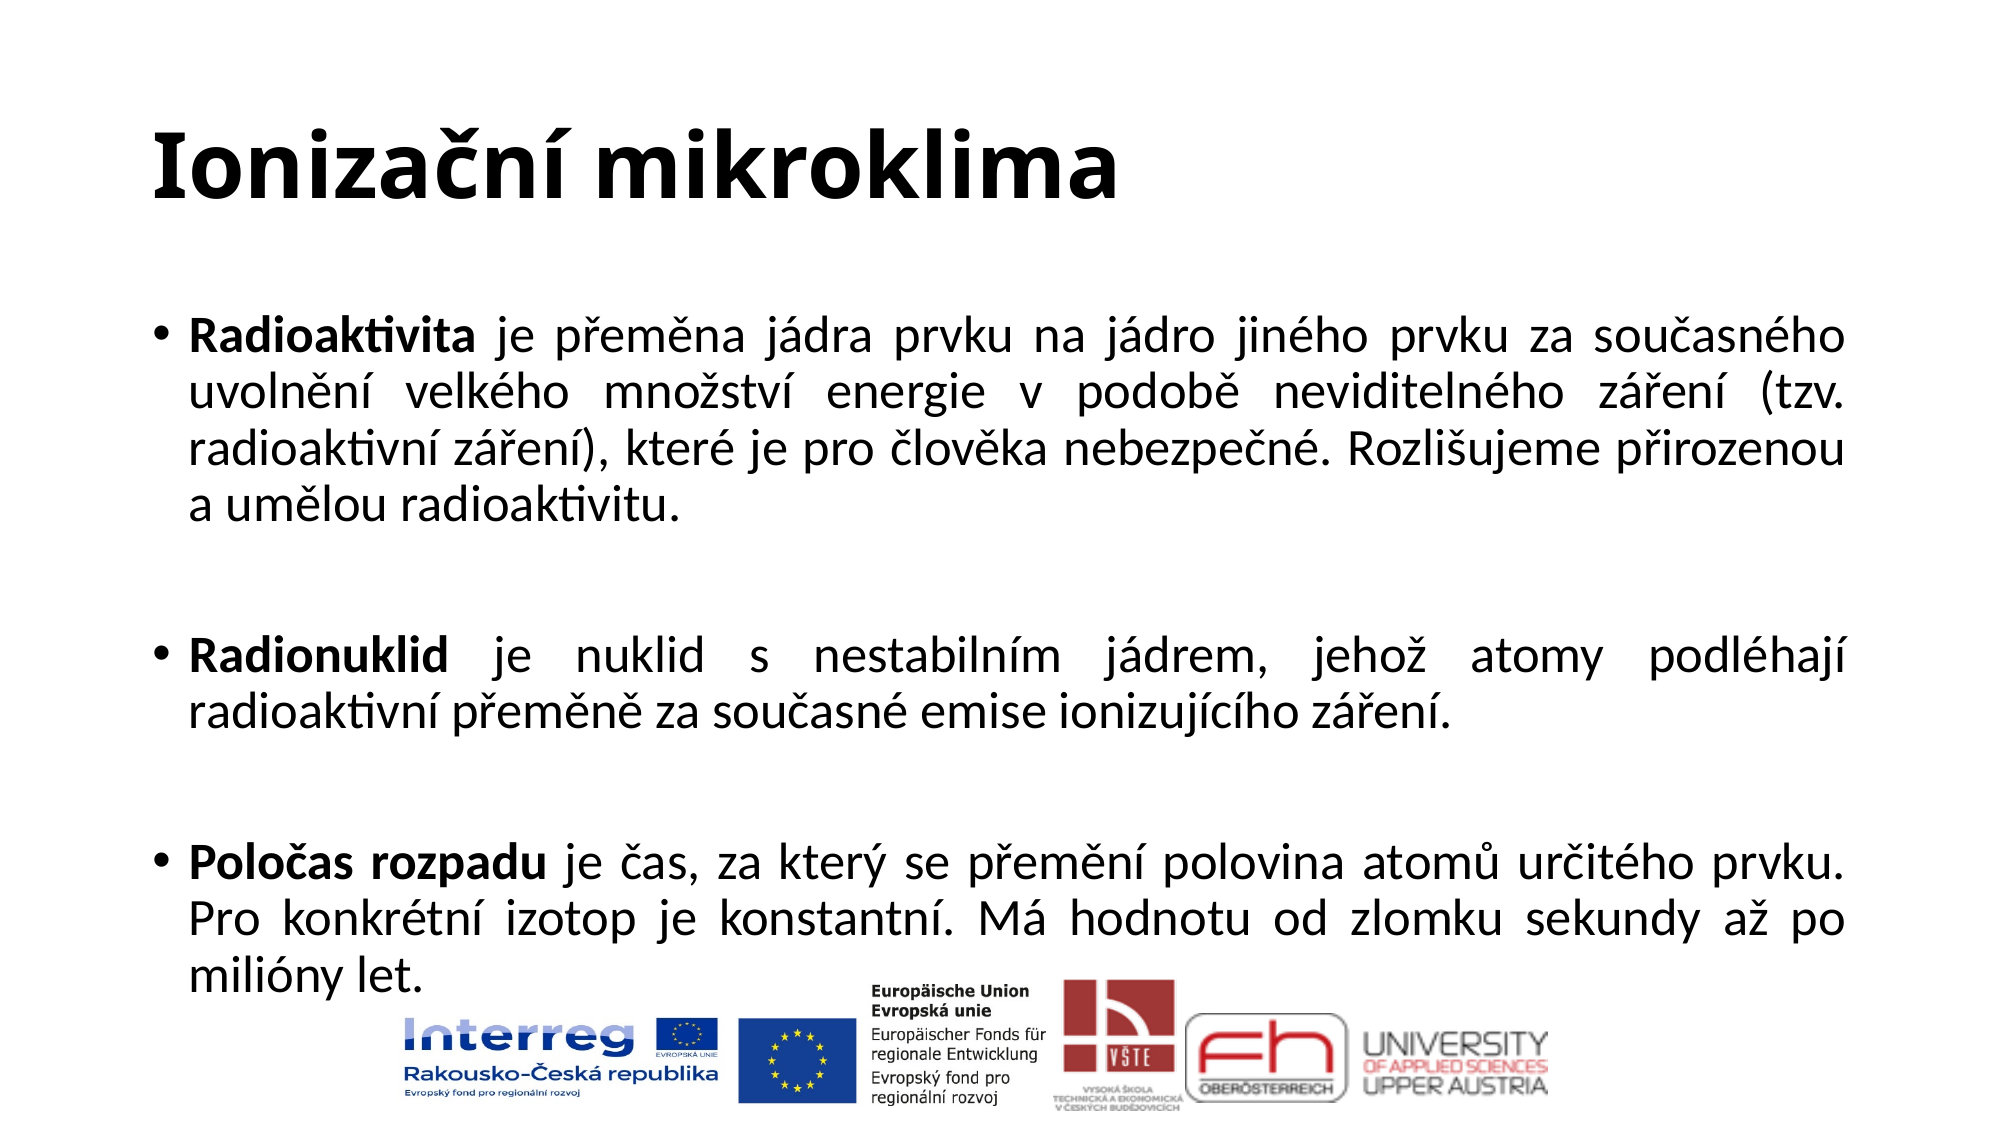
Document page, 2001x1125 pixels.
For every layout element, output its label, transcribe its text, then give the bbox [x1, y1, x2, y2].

picture [1053, 979, 1184, 1111]
list Radioaktivita je přeměna jádra prvku na jádro jiného prvku za současného uvolnění velkého množství energie v podobě neviditelného záření (tzv. radioaktivní záření), které je pro člověka nebezpečné. Rozlišujeme přirozenou a umělou radioaktivitu. Radionuklid je nuklid s nestabilním jádrem, jehož atomy podléhají radioaktivní přeměně za současné emise ionizujícího záření. Poločas rozpadu je čas, za který se přemění polovina atomů určitého prvku. Pro konkrétní izotop je konstantní. Má hodnotu od zlomku sekundy až po milióny let. [137, 299, 1863, 1014]
title Ionizační mikroklima [137, 59, 1863, 278]
picture [1185, 1013, 1548, 1103]
picture [374, 984, 1046, 1125]
